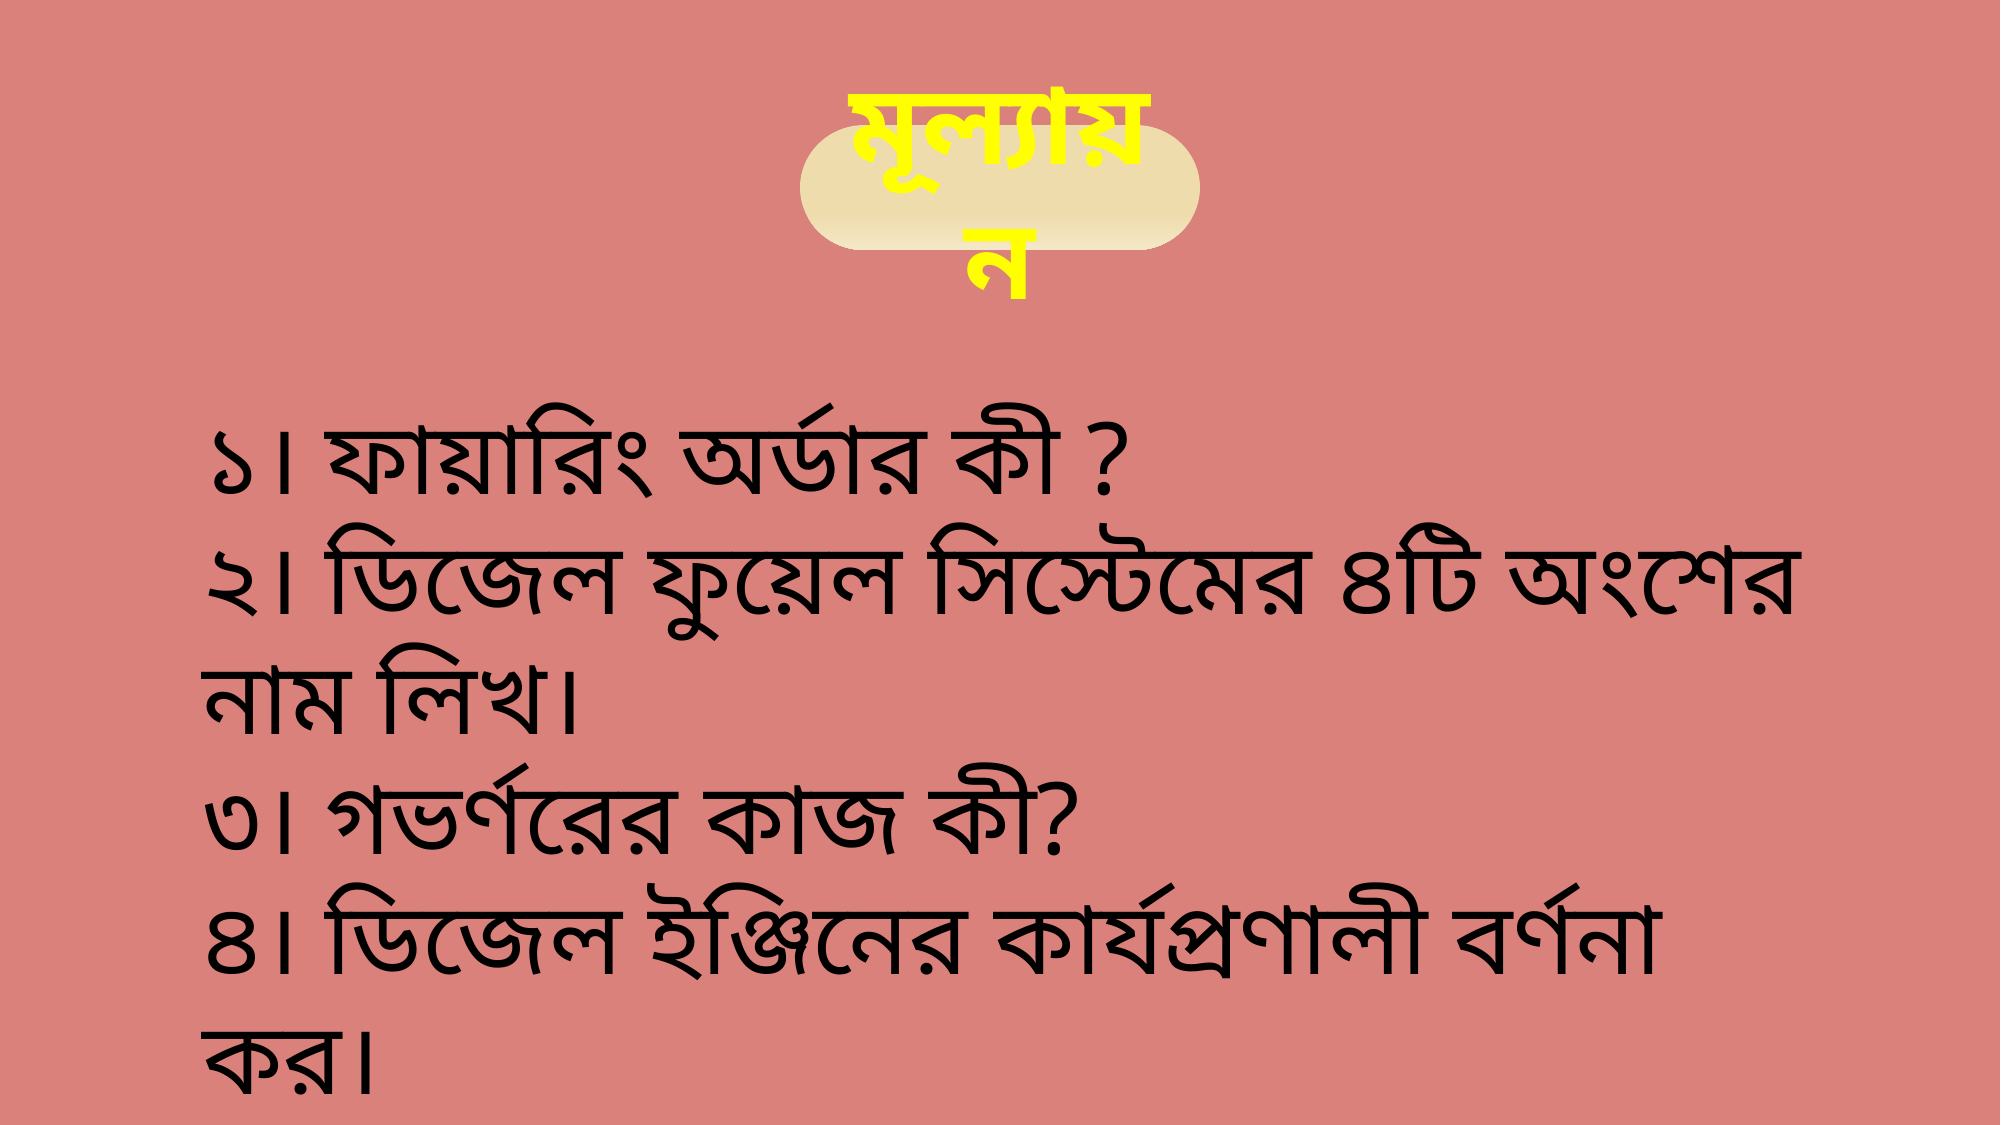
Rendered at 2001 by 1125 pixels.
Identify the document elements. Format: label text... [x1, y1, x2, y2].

text_box মূল্যায়ন [797, 122, 1203, 253]
text_box ১। ফায়ারিং অর্ডার কী ? ২। ডিজেল ফুয়েল সিস্টেমের ৪টি অংশের নাম লিখ। ৩। গভর্ণরের কাজ কী? ৪। ডিজেল ইঞ্জিনের কার্যপ্রণালী বর্ণনা কর। [187, 387, 1838, 1125]
